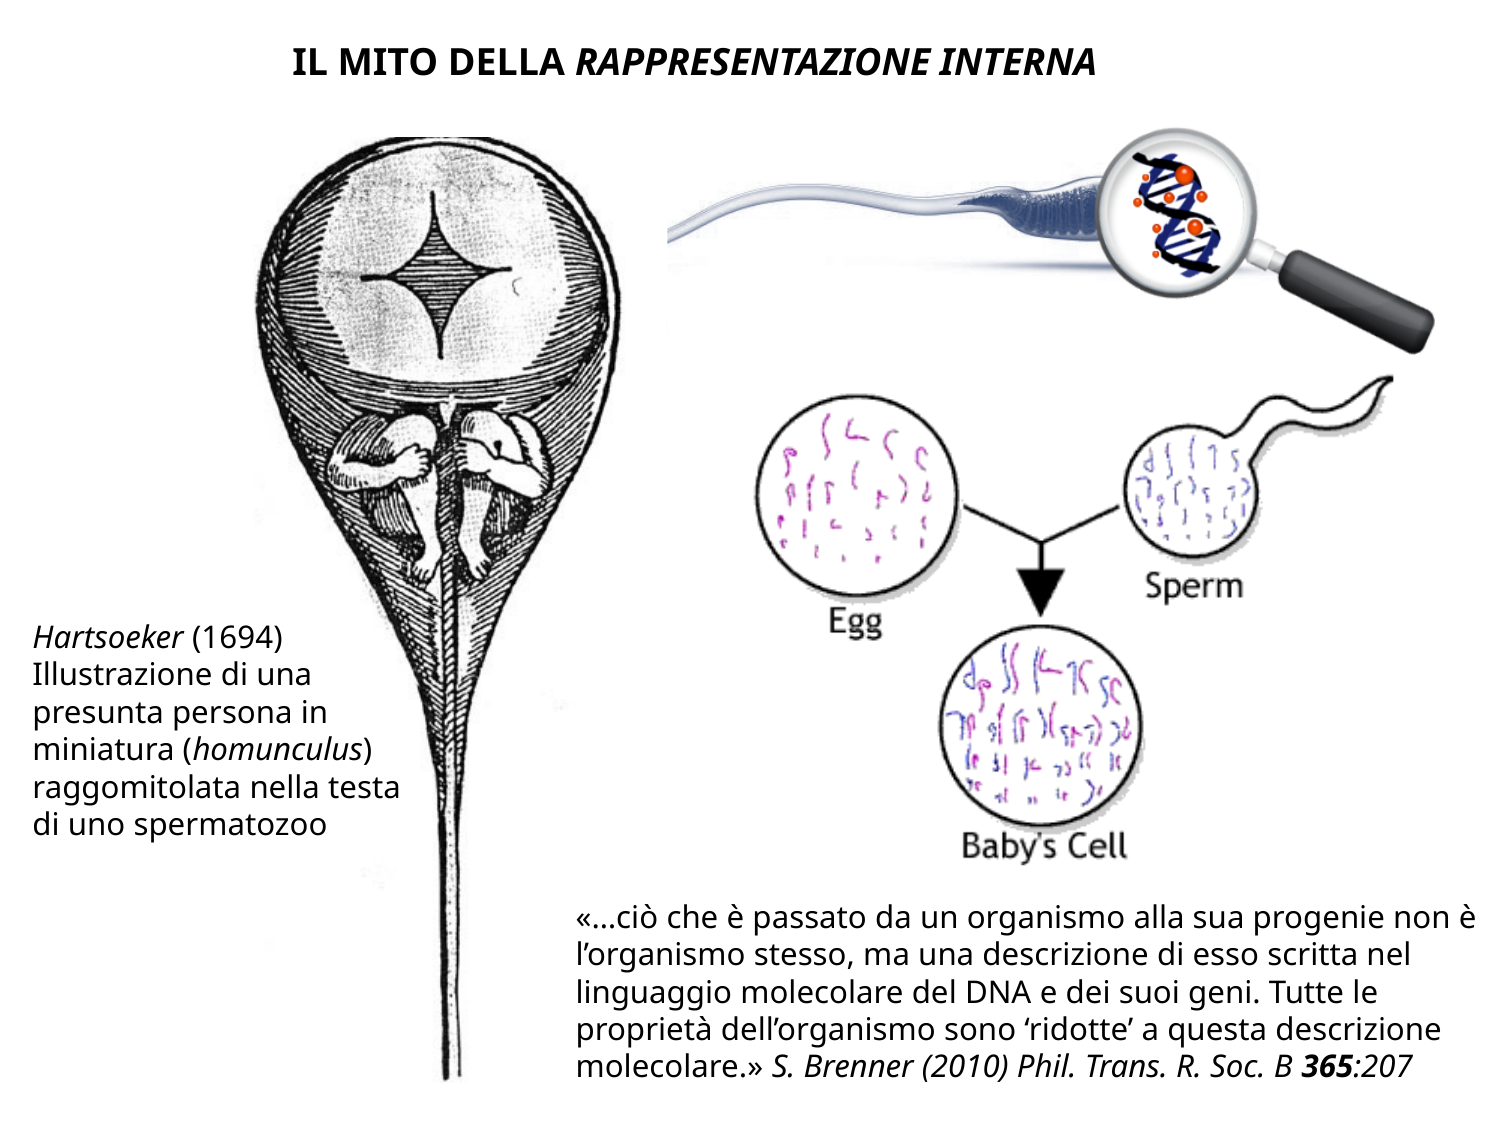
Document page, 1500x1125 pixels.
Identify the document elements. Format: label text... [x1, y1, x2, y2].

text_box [666, 87, 1455, 362]
text_box IL MITO DELLA RAPPRESENTAZIONE INTERNA [277, 30, 1232, 91]
picture [253, 136, 628, 1083]
text_box «…ciò che è passato da un organismo alla sua progenie non è l’organismo stesso, ma una descrizione di esso scritta nel linguaggio molecolare del DNA e dei suoi geni. Tutte le proprietà dell’organismo sono ‘ridotte’ a questa descrizione molecolare.» S. Brenner (2010) Phil. Trans. R. Soc. B 365:207 [560, 889, 1495, 1092]
text_box Hartsoeker (1694) Illustrazione di una presunta persona in miniatura (homunculus) raggomitolata nella testa di uno spermatozoo [17, 609, 248, 850]
picture [684, 357, 1400, 868]
